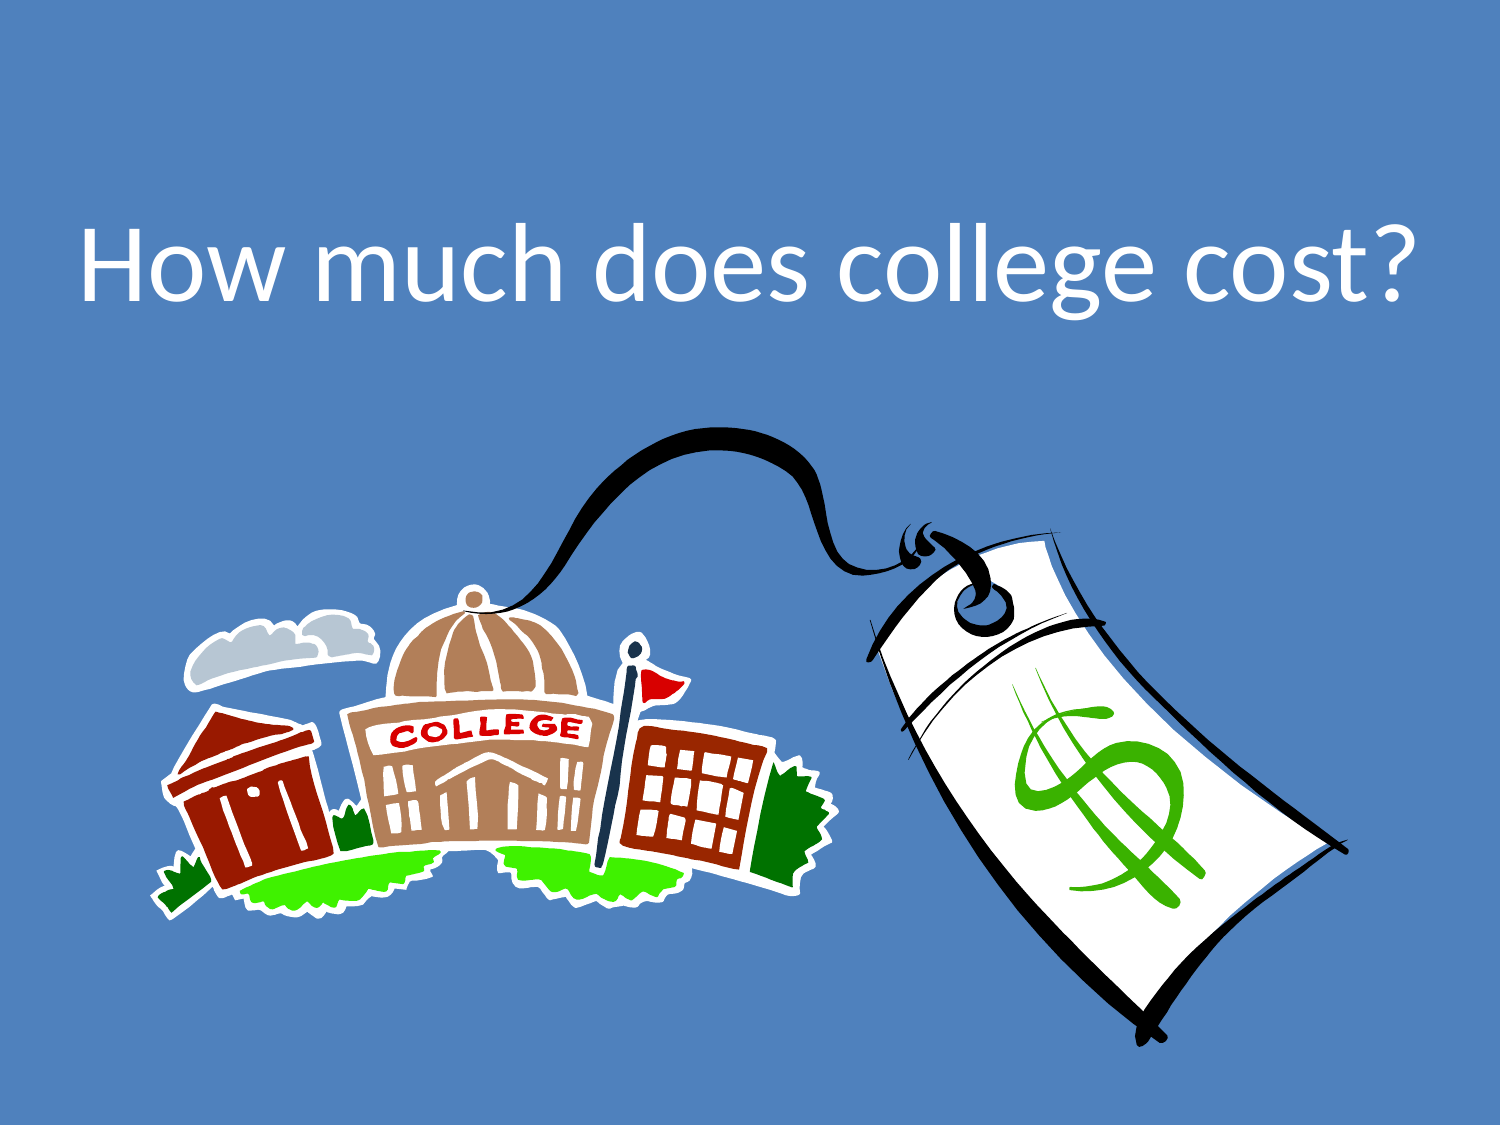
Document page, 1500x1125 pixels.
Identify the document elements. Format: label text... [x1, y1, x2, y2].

title How much does college cost? [50, 50, 1450, 463]
picture [149, 425, 1351, 1051]
